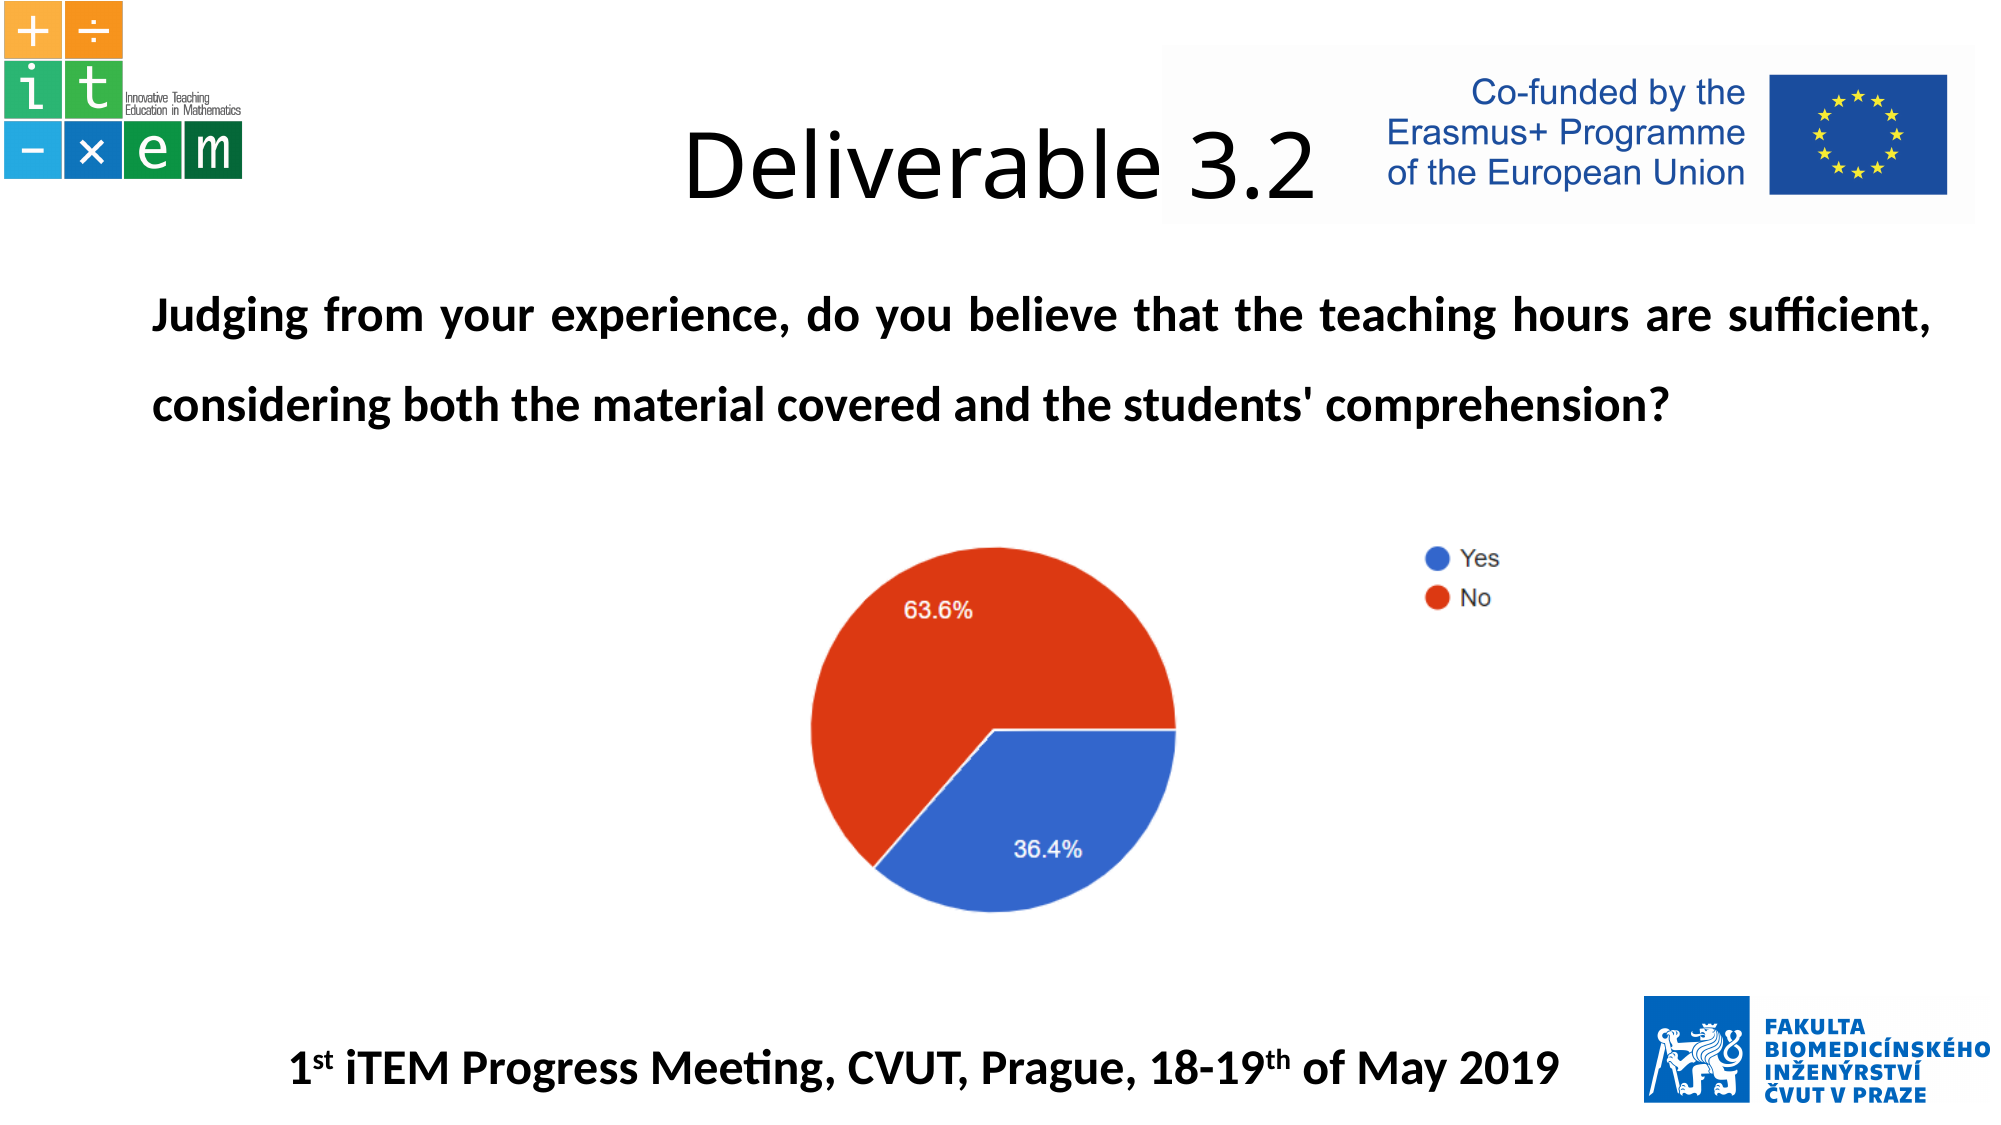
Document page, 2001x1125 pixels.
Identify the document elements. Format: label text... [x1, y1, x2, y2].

text_box Judging from your experience, do you believe that the teaching hours are sufficient, considering both the material covered and the students' comprehension? [137, 244, 1948, 439]
picture [1644, 996, 1990, 1103]
picture [0, 0, 260, 194]
picture [1162, 45, 1975, 224]
title Deliverable 3.2 [137, 59, 1863, 244]
picture [618, 461, 1596, 957]
